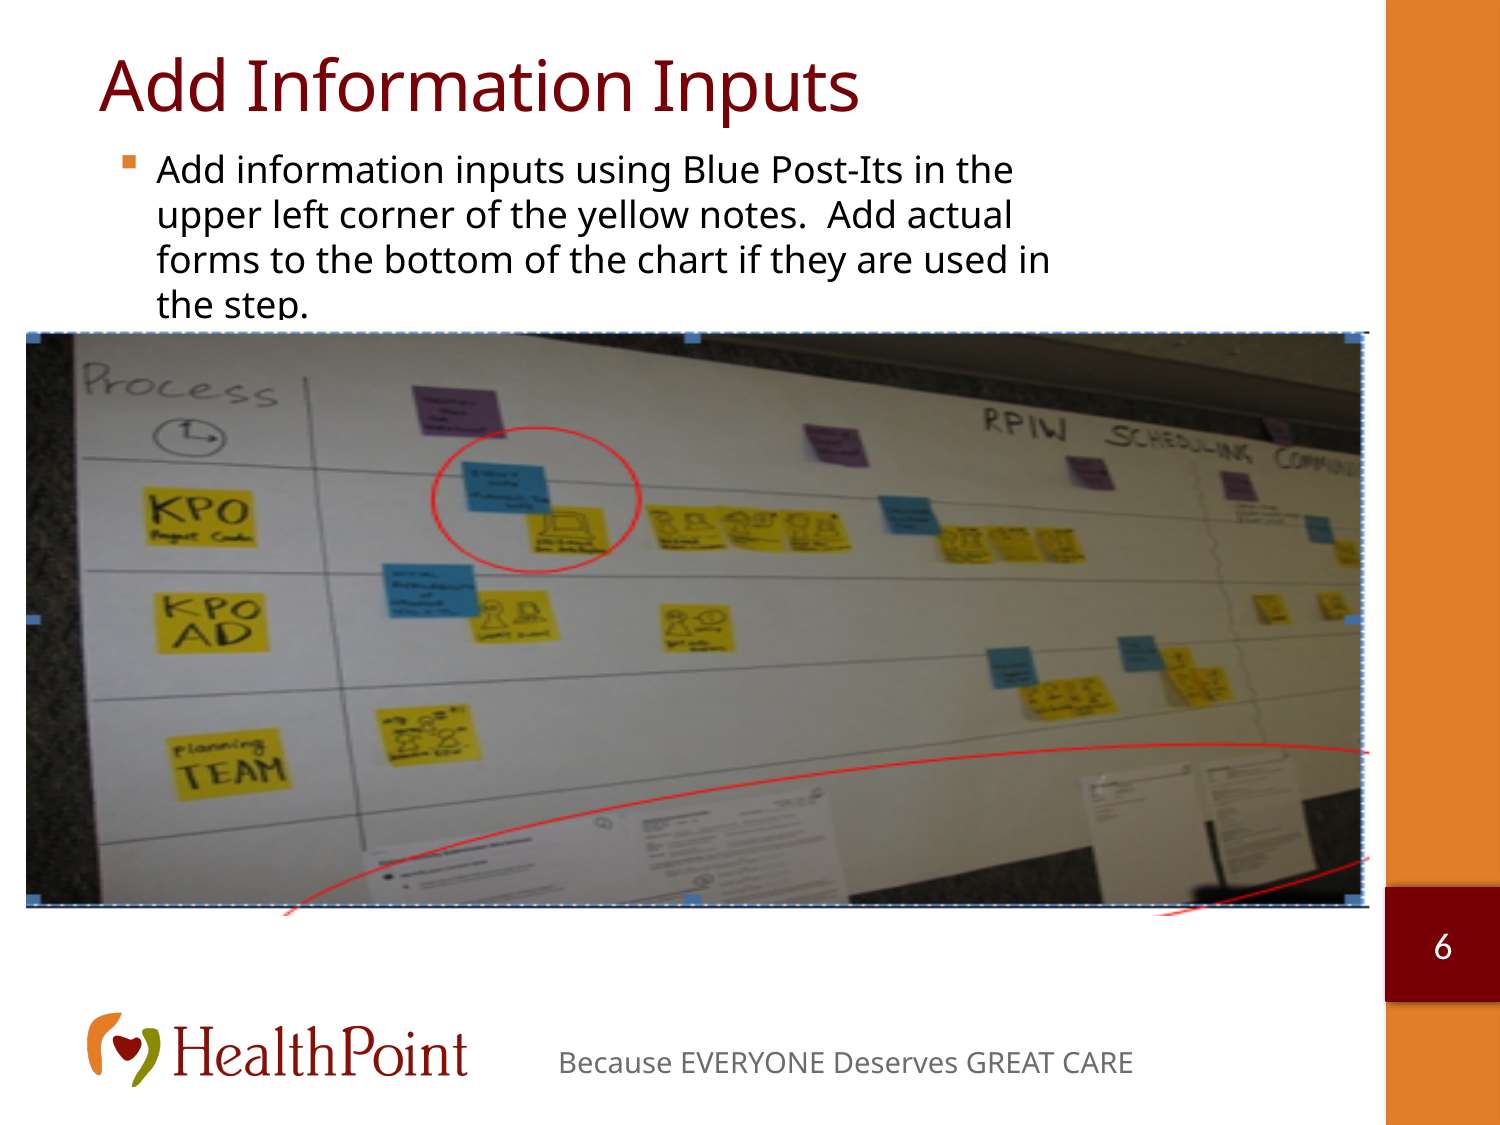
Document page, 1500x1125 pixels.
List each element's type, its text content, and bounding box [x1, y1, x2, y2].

picture [25, 320, 1370, 917]
picture [75, 1000, 476, 1095]
list Add information inputs using Blue Post-Its in the upper left corner of the yellow notes. Add actual forms to the bottom of the chart if they are used in the step. [84, 138, 1091, 313]
title Add Information Inputs [84, 4, 1335, 162]
